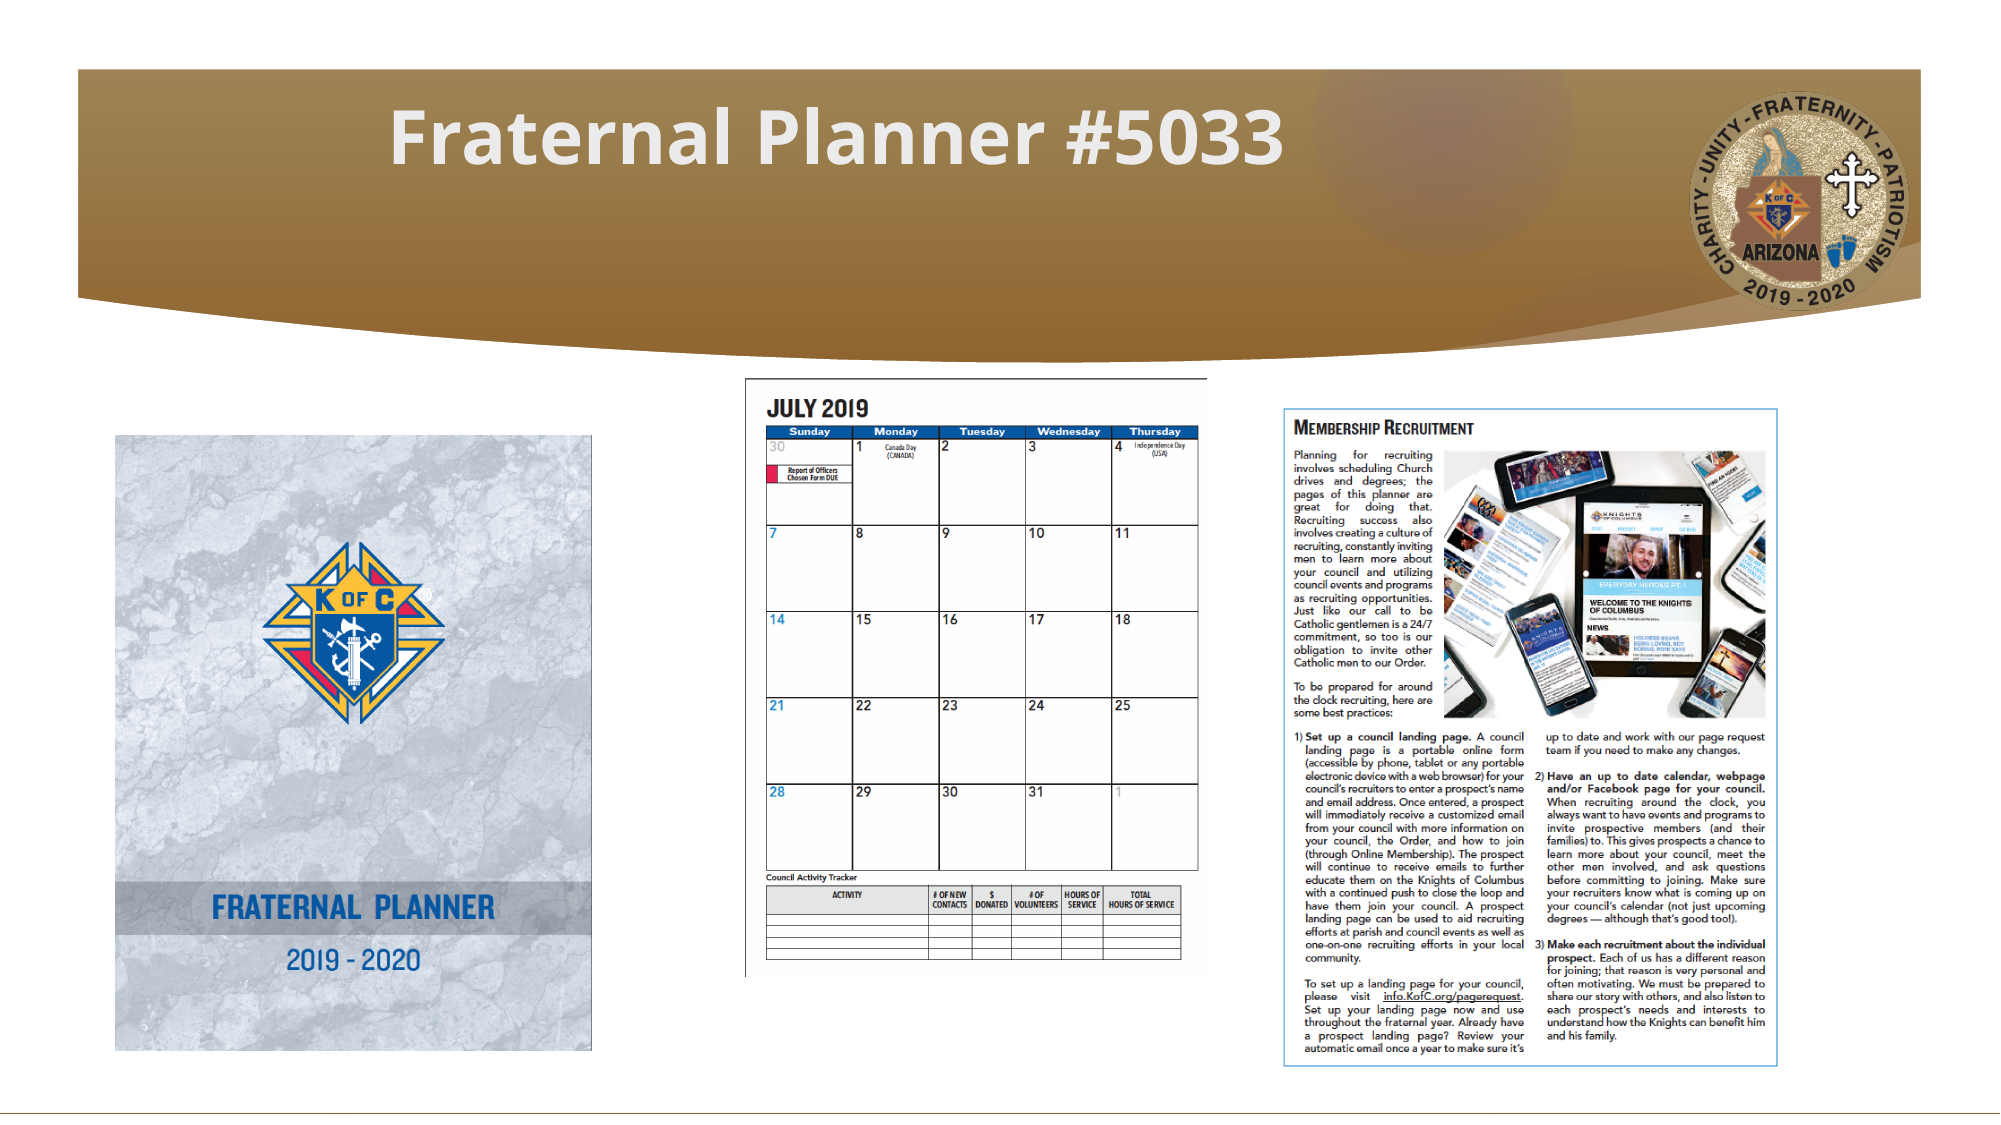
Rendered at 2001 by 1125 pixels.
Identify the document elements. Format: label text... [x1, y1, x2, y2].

picture [1253, 378, 1805, 1093]
picture [115, 435, 593, 1051]
title Fraternal Planner #5033 [367, 37, 1302, 232]
picture [744, 378, 1207, 978]
picture [1673, 76, 1925, 324]
